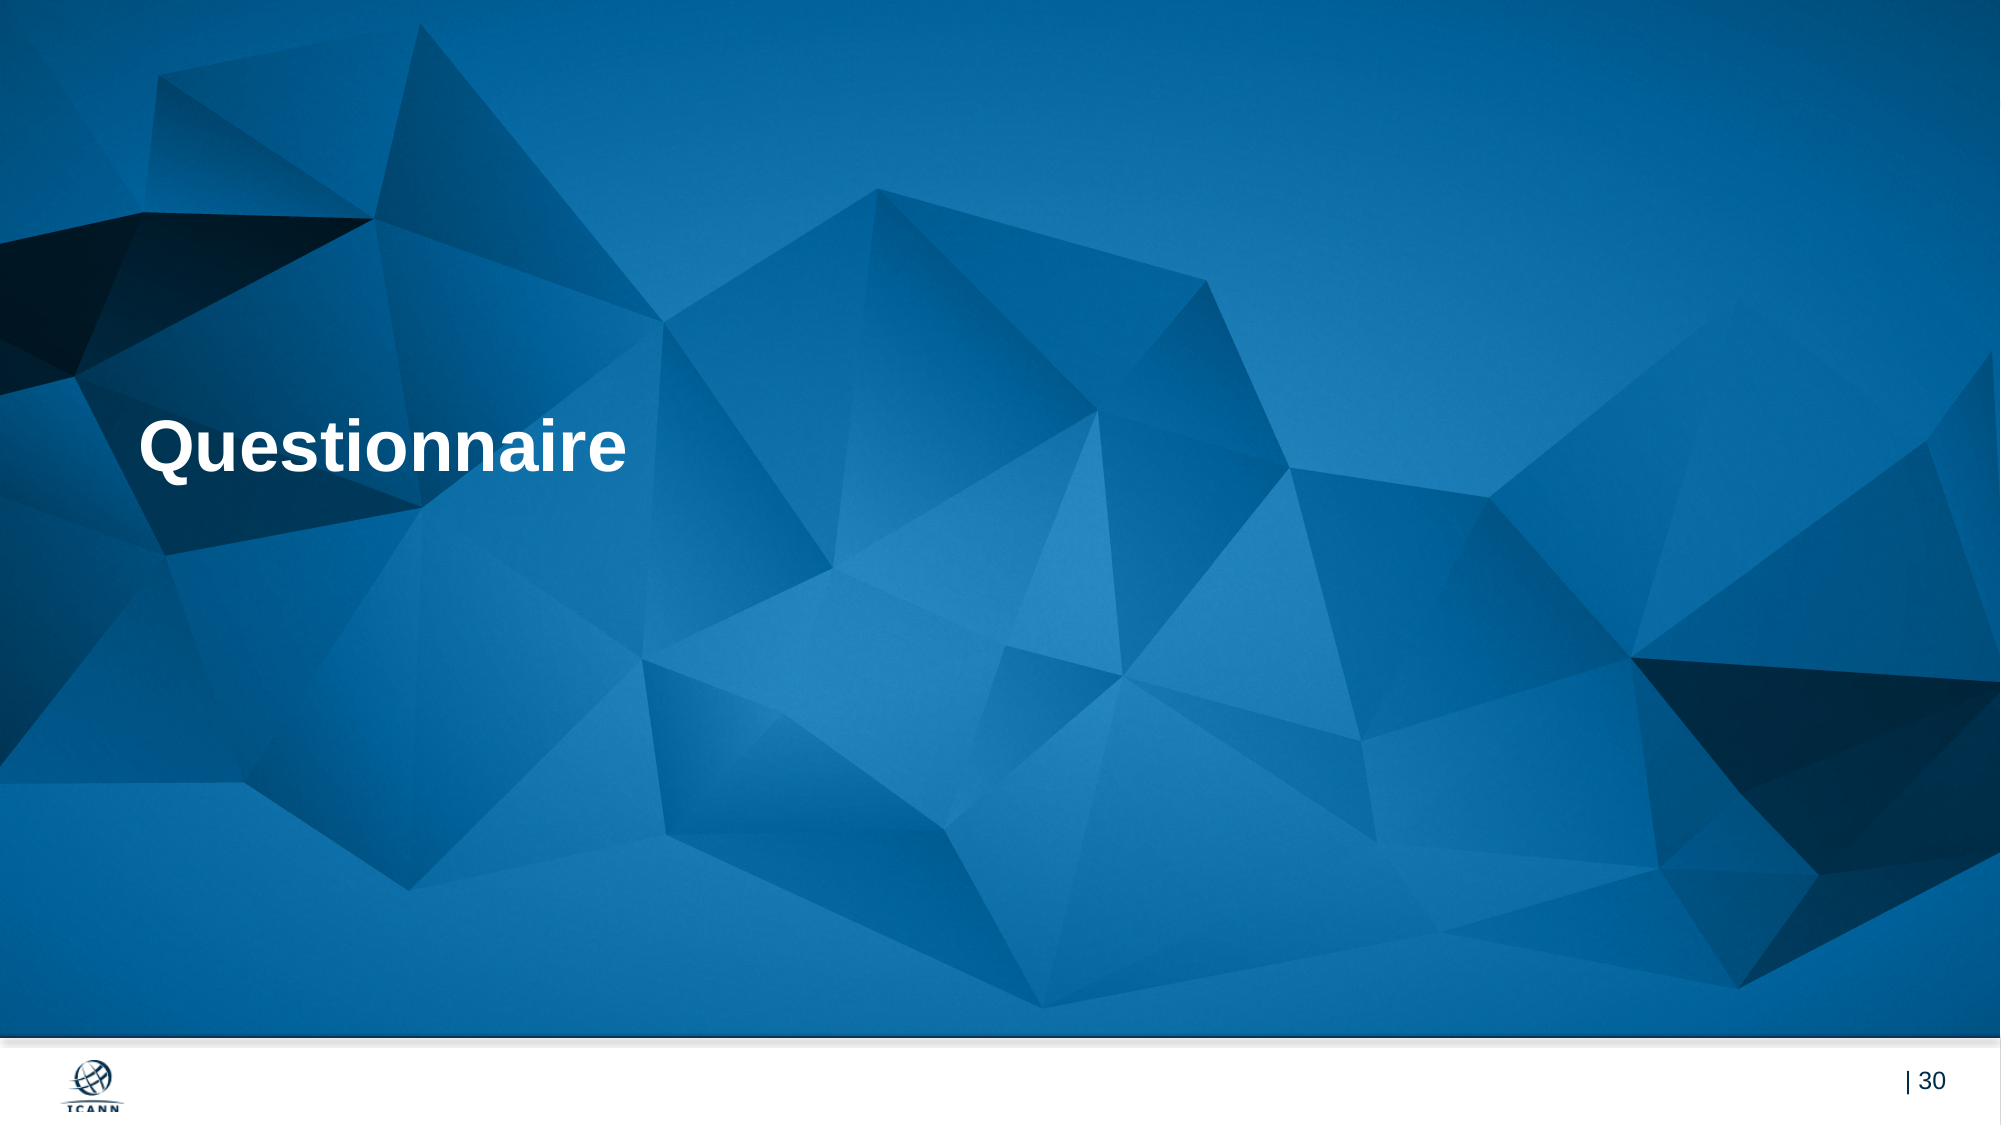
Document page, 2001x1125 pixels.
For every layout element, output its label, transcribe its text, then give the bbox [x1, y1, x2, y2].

title Questionnaire [123, 214, 1636, 494]
picture [0, 0, 2000, 1036]
